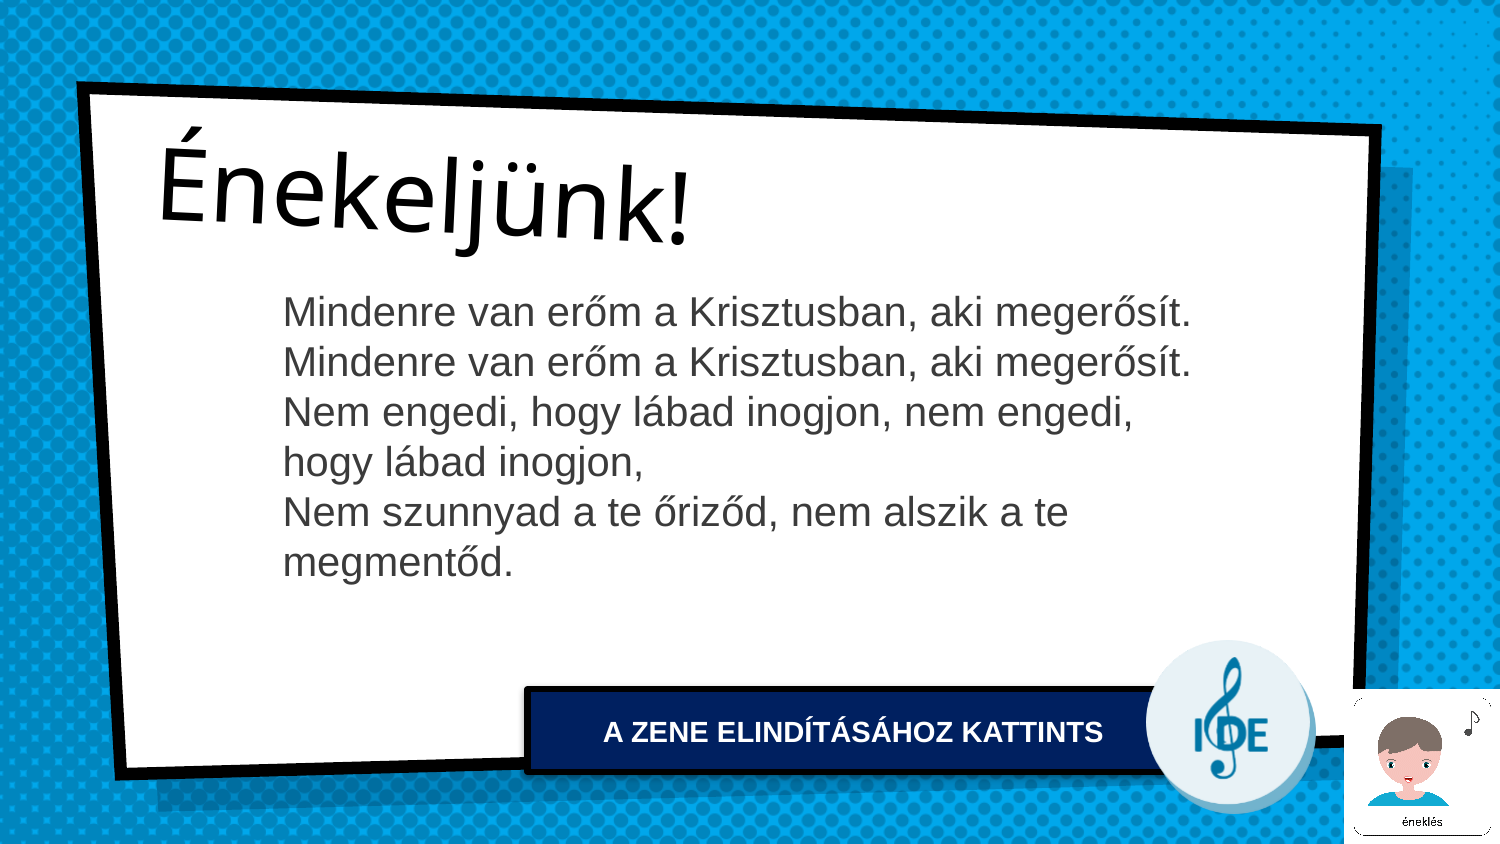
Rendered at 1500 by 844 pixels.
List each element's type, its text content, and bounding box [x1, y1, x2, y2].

picture [1343, 688, 1500, 844]
text_box a zene elindításához kattints [524, 686, 1140, 775]
picture [1146, 640, 1316, 813]
title Énekeljünk! [136, 129, 1295, 308]
list Mindenre van erőm a Krisztusban, aki megerősít. Mindenre van erőm a Krisztusban, aki megerősít. Nem engedi, hogy lábad inogjon, nem engedi, hogy lábad inogjon, Nem szunnyad a te őriződ, nem alszik a te megmentőd. [252, 269, 1247, 622]
